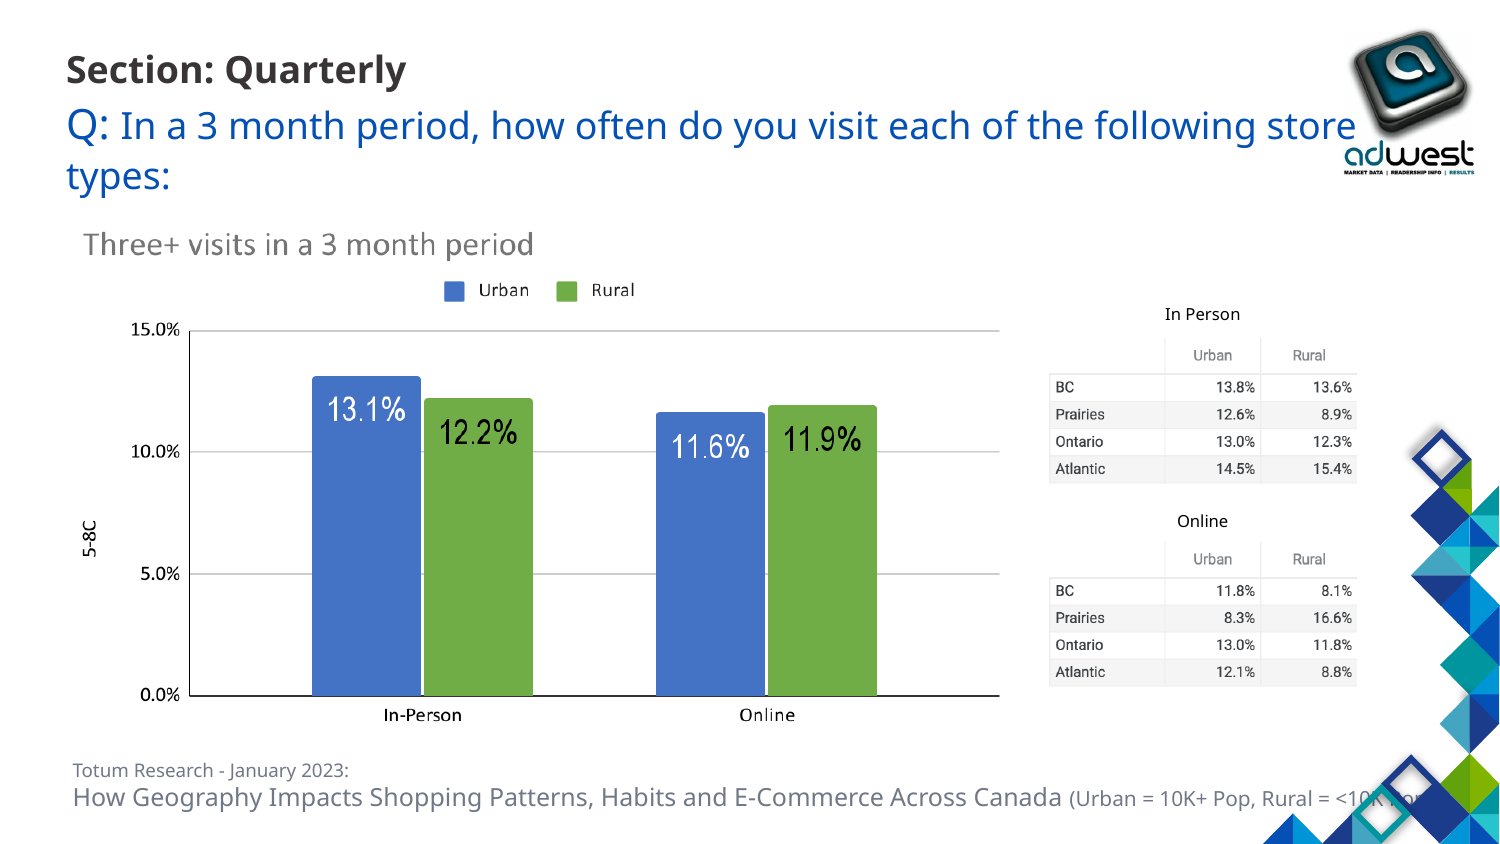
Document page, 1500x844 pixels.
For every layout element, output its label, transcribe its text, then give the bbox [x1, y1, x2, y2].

picture [1048, 540, 1357, 693]
text_box In Person [1063, 293, 1343, 334]
text_box Online [1063, 501, 1343, 539]
picture [50, 201, 1028, 754]
picture [1048, 337, 1357, 489]
title Section: Quarterly [51, 30, 1449, 82]
title Q: In a 3 month period, how often do you visit each of the following store types: Clothing store/shoe store/boutique [51, 82, 1449, 177]
picture [1342, 26, 1476, 177]
